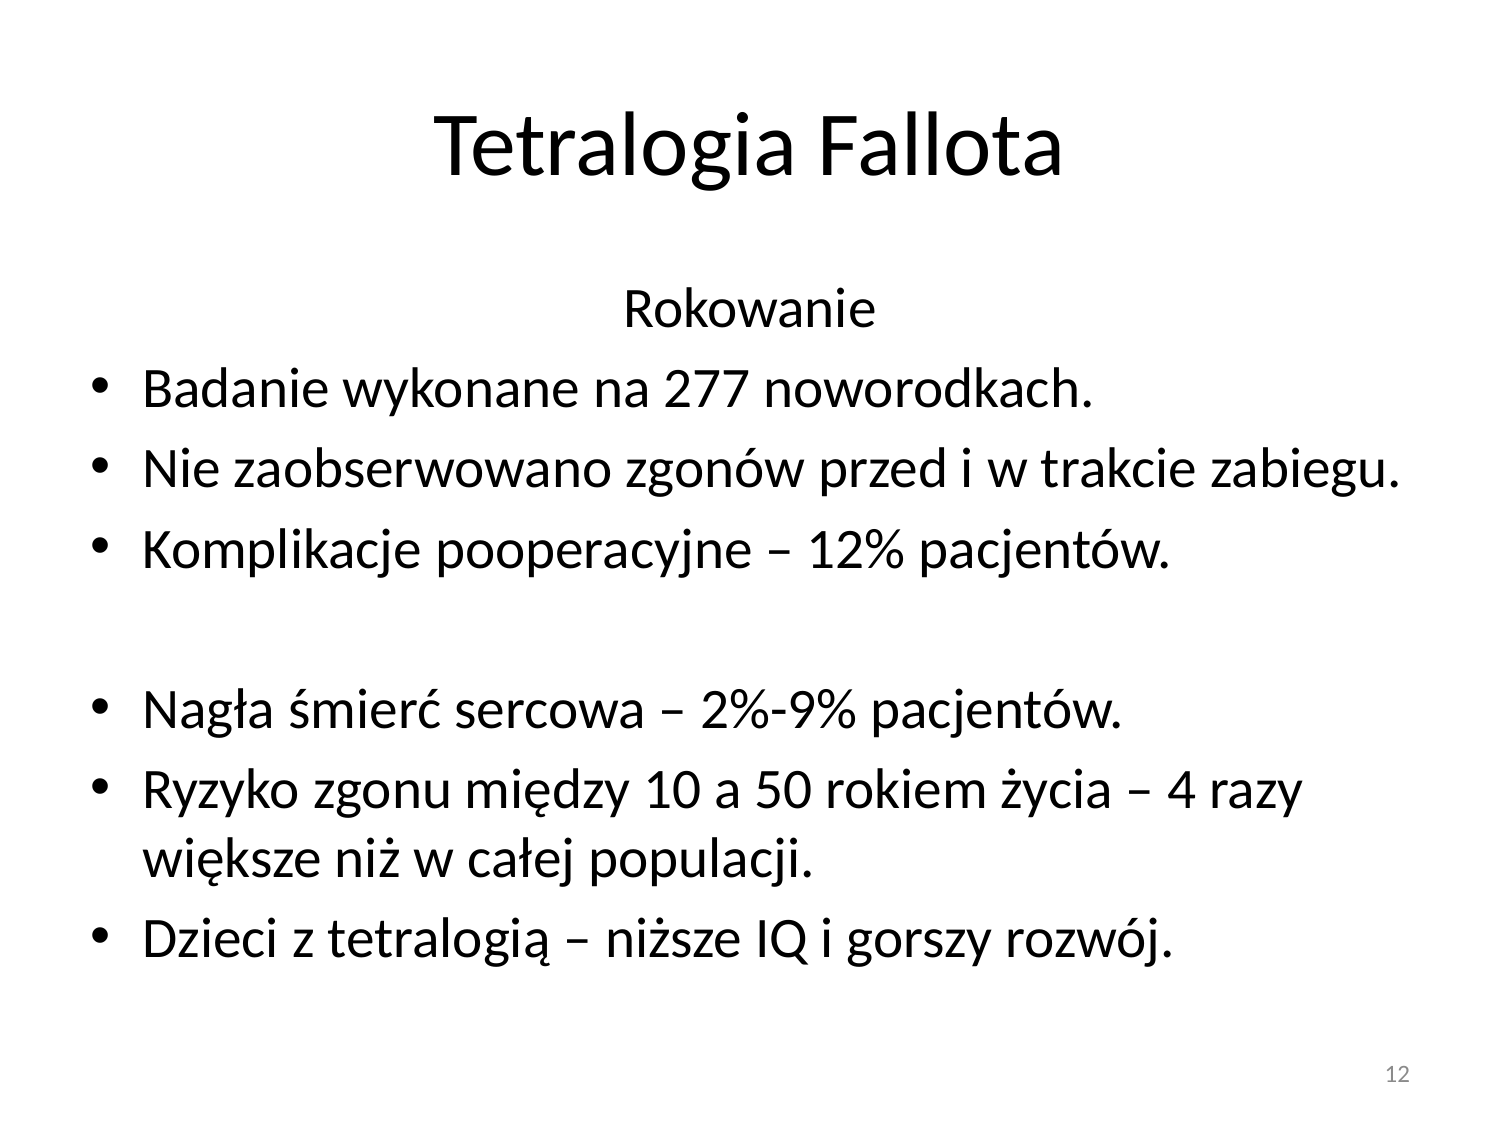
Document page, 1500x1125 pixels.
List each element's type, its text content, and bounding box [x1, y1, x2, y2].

list Rokowanie Badanie wykonane na 277 noworodkach. Nie zaobserwowano zgonów przed i w trakcie zabiegu. Komplikacje pooperacyjne – 12% pacjentów. Nagła śmierć sercowa – 2%-9% pacjentów. Ryzyko zgonu między 10 a 50 rokiem życia – 4 razy większe niż w całej populacji. Dzieci z tetralogią – niższe IQ i gorszy rozwój. [75, 262, 1425, 1005]
slide_number 12 [1074, 1042, 1425, 1103]
title Tetralogia Fallota [75, 45, 1425, 233]
